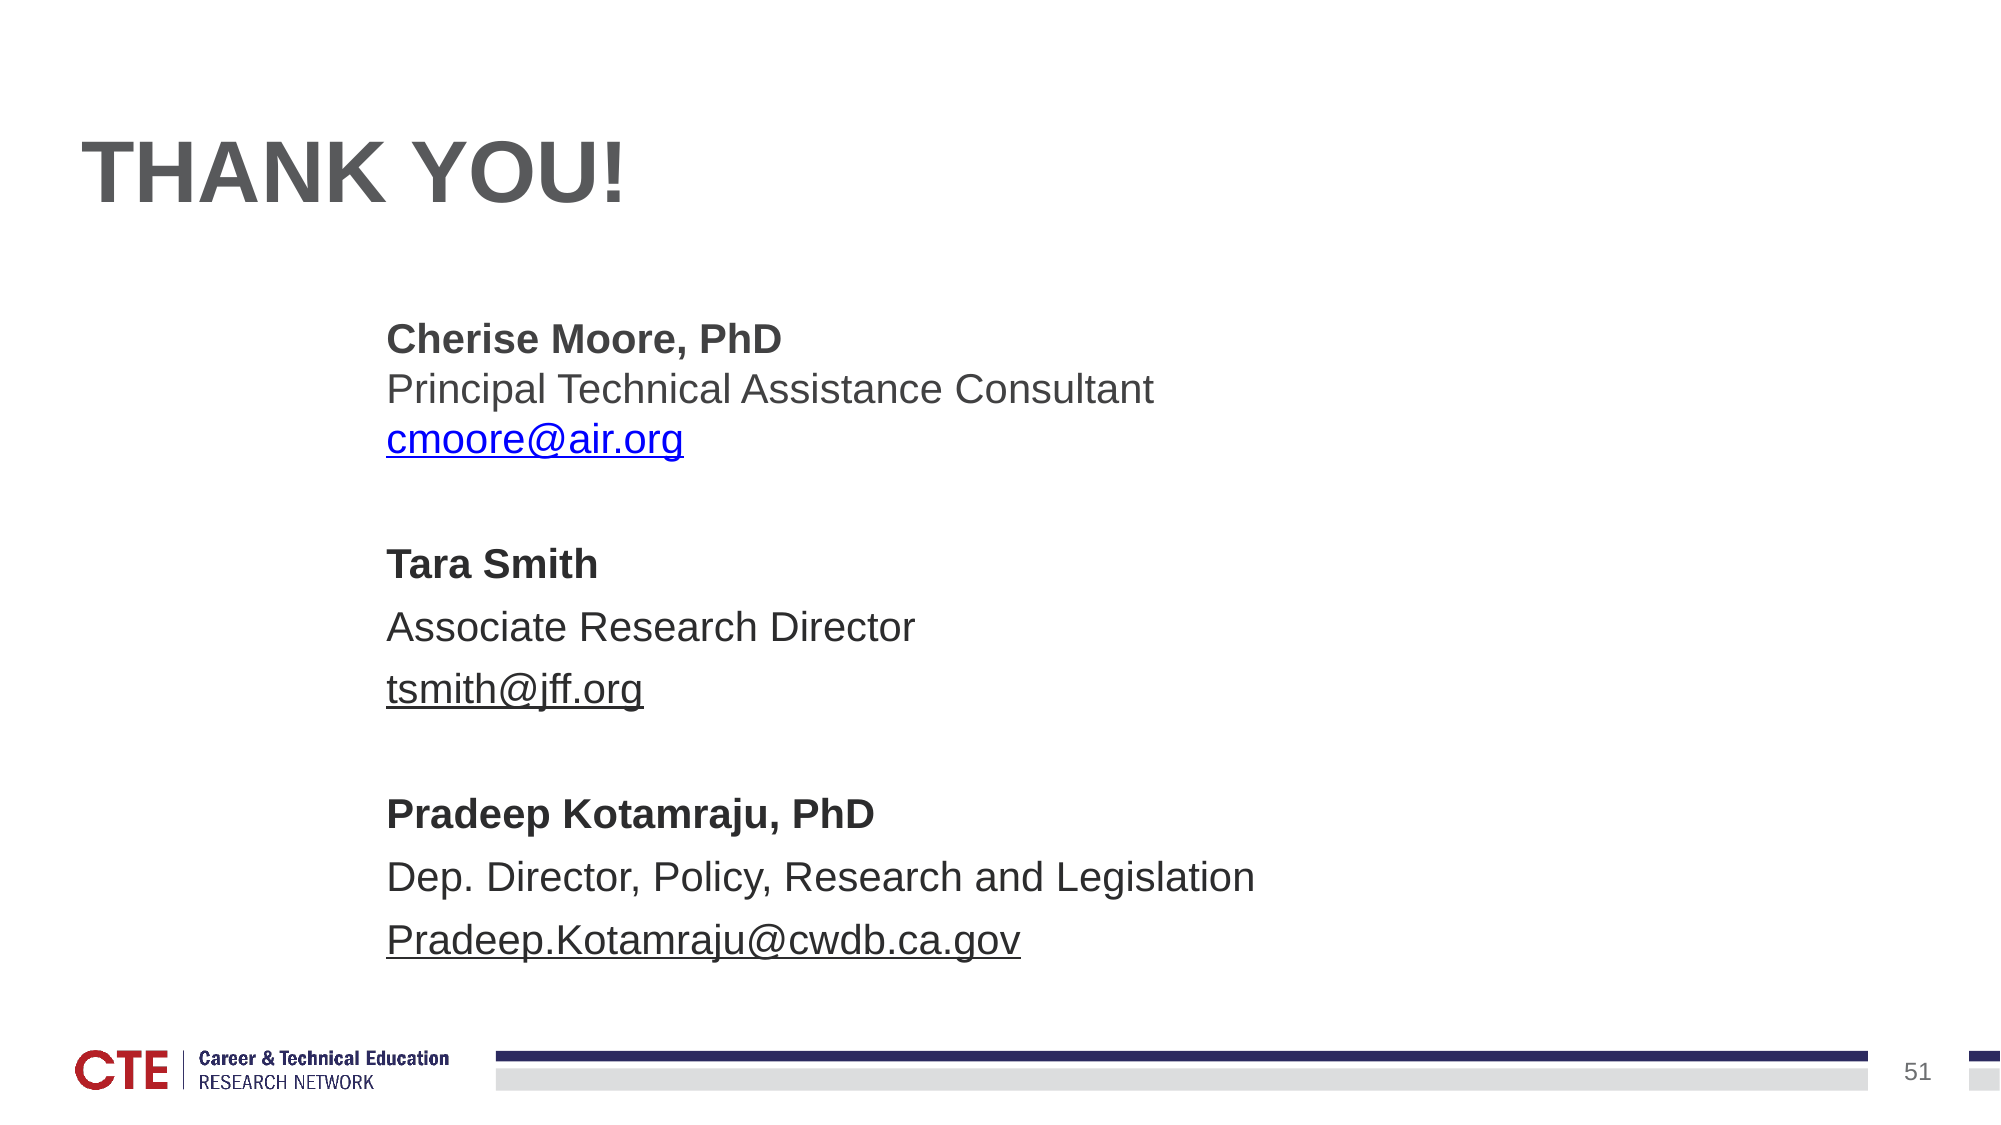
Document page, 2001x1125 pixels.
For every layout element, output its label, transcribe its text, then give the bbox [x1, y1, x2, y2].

title THANK YOU! [80, 111, 1863, 224]
picture [62, 1039, 459, 1100]
slide_number 51 [1867, 1050, 1969, 1091]
list Cherise Moore, PhD Principal Technical Assistance Consultant cmoore@air.org Tara Smith Associate Research Director tsmith@jff.org Pradeep Kotamraju, PhD Dep. Director, Policy, Research and Legislation Pradeep.Kotamraju@cwdb.ca.gov [386, 311, 1558, 933]
